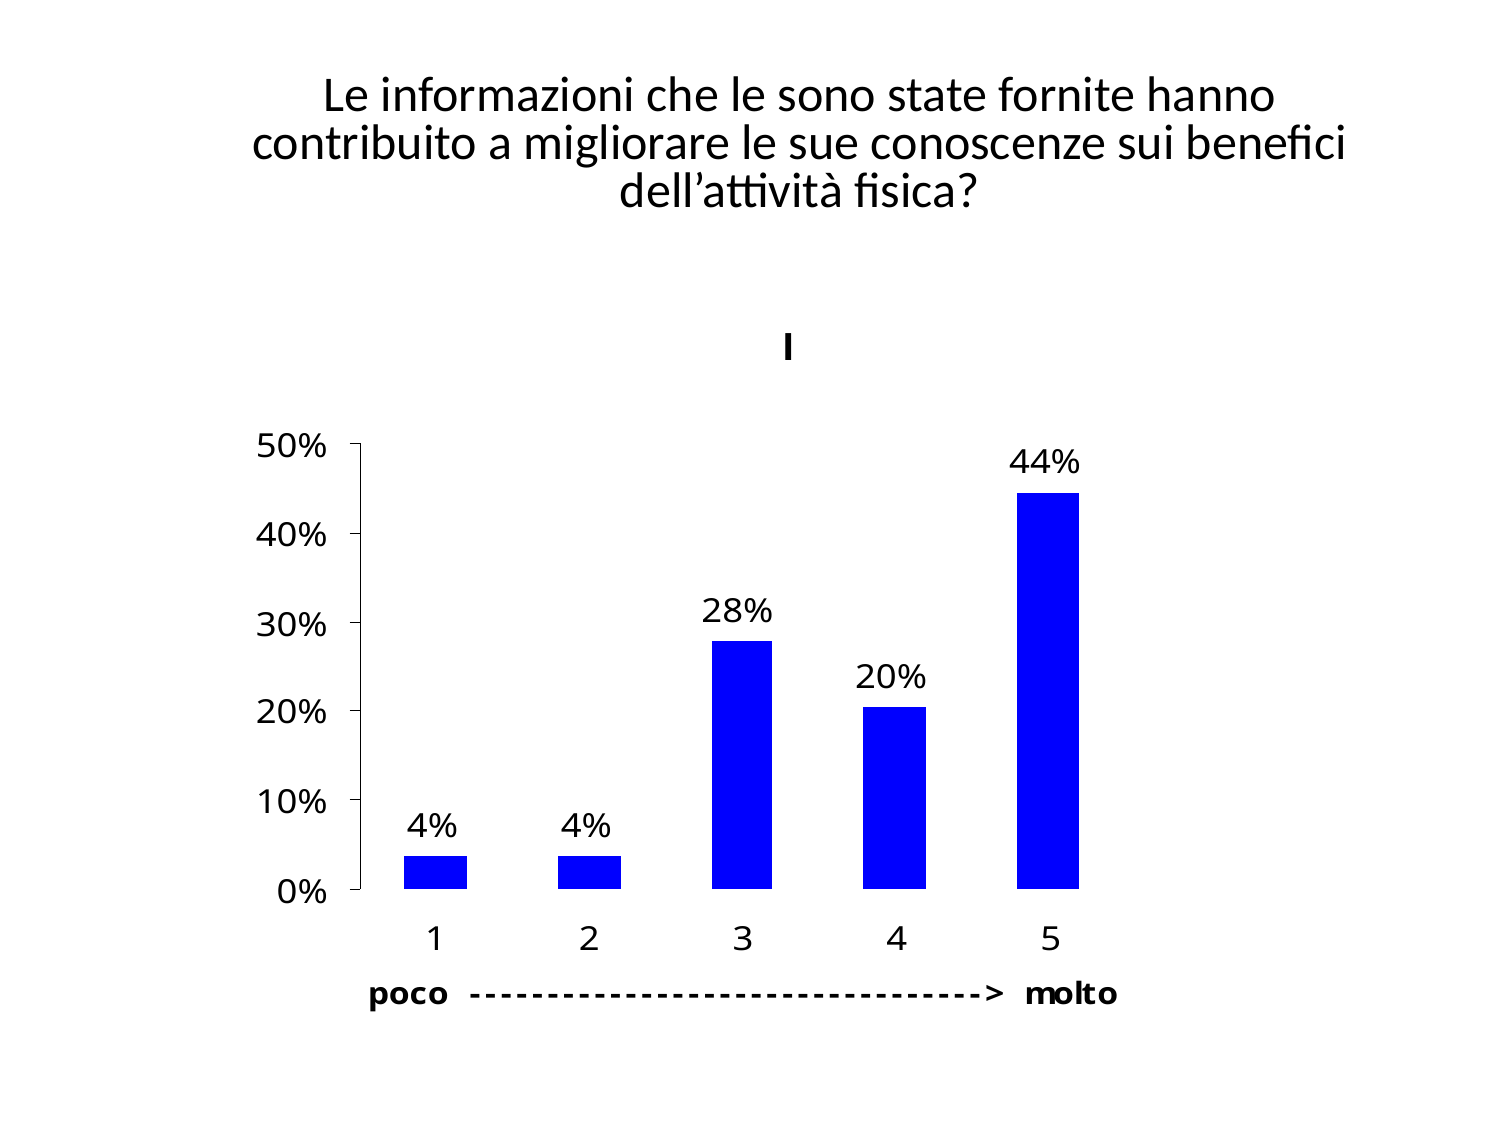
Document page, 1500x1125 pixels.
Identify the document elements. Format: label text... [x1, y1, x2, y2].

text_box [237, 287, 1338, 1125]
title Le informazioni che le sono state fornite hanno contribuito a migliorare le sue conoscenze sui benefici dell’attività fisica? [200, 41, 1400, 225]
